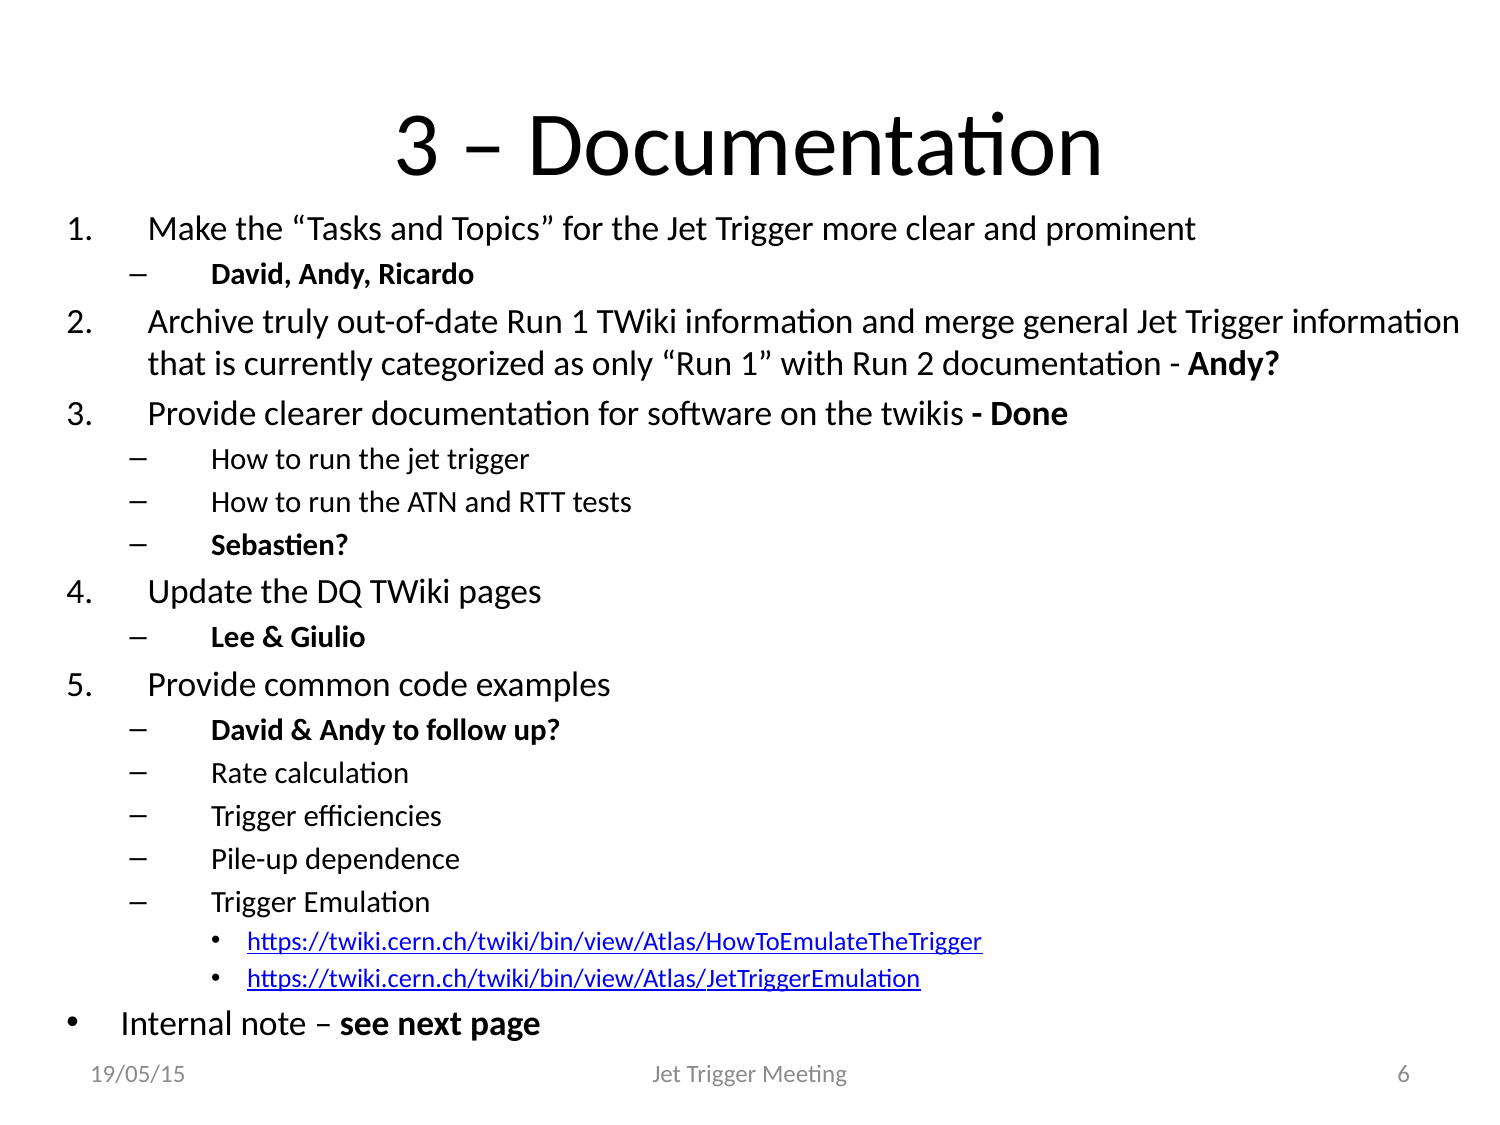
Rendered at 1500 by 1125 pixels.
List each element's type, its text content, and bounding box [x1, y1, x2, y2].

title 3 – Documentation [75, 45, 1425, 198]
list Make the “Tasks and Topics” for the Jet Trigger more clear and prominent David, Andy, Ricardo Archive truly out-of-date Run 1 TWiki information and merge general Jet Trigger information that is currently categorized as only “Run 1” with Run 2 documentation - Andy? Provide clearer documentation for software on the twikis - Done How to run the jet trigger How to run the ATN and RTT tests Sebastien? Update the DQ TWiki pages Lee & Giulio Provide common code examples David & Andy to follow up? Rate calculation Trigger efficiencies Pile-up dependence Trigger Emulation https://twiki.cern.ch/twiki/bin/view/Atlas/HowToEmulateTheTrigger https://twiki.cern.ch/twiki/bin/view/Atlas/JetTriggerEmulation Internal note – see next page [51, 198, 1500, 1103]
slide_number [75, 1042, 425, 1103]
slide_number 6 [1074, 1042, 1425, 1103]
footer Jet Trigger Meeting [512, 1042, 988, 1103]
